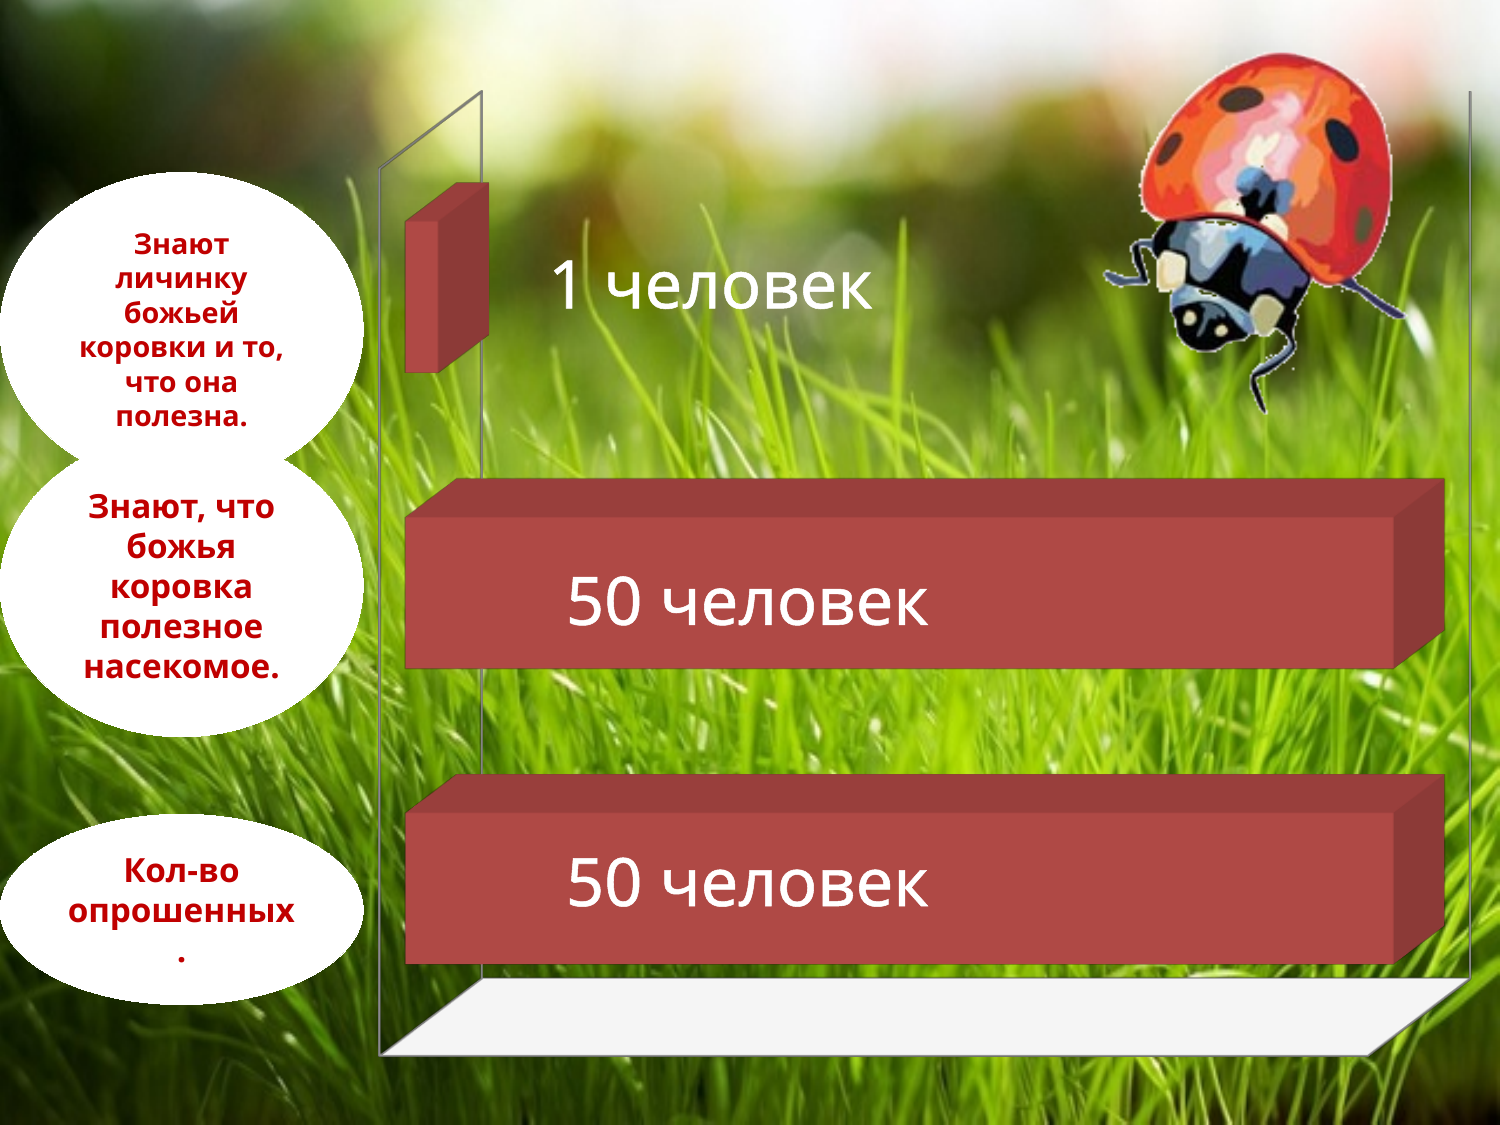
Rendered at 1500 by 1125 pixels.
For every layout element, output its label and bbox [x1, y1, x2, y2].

picture [0, 0, 1500, 1125]
chart [249, 70, 1500, 1079]
